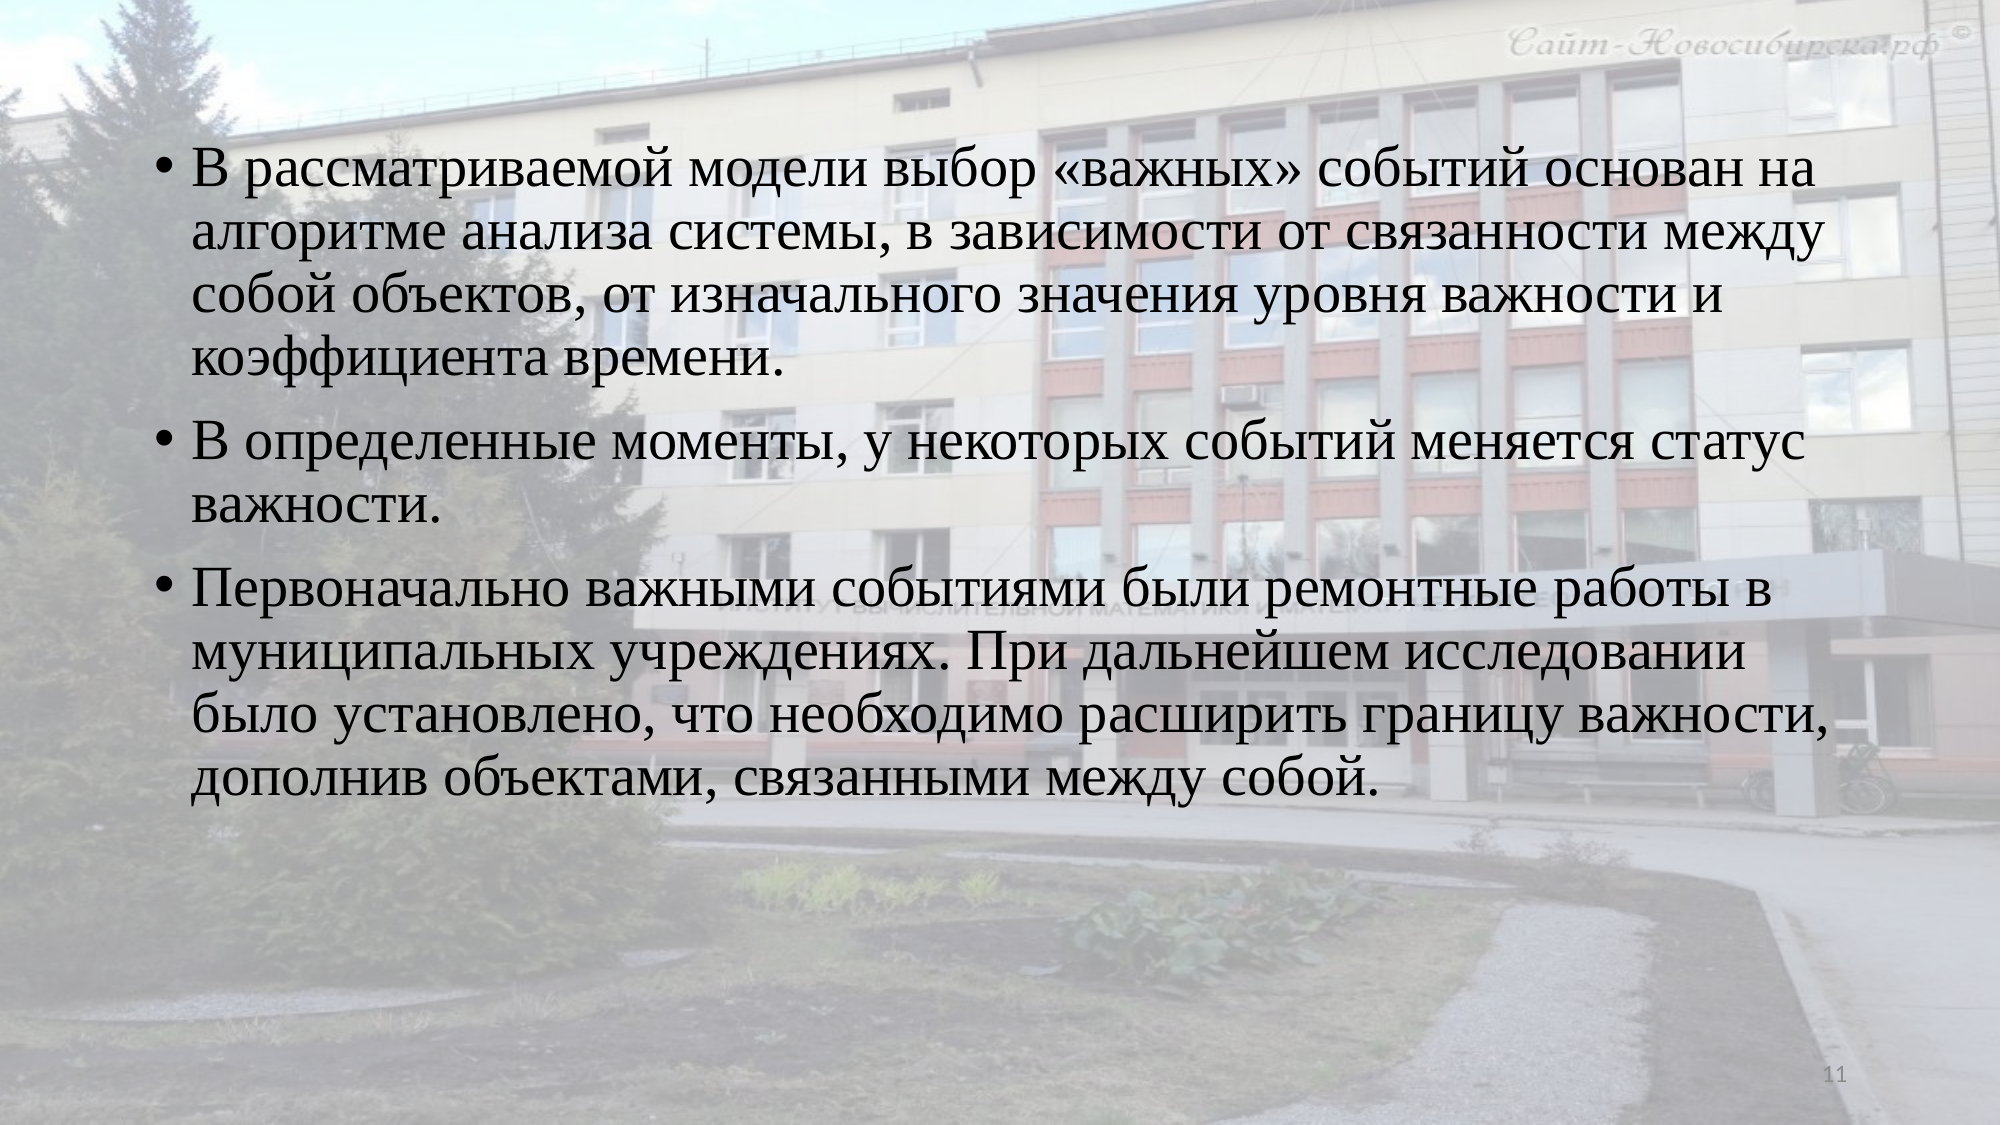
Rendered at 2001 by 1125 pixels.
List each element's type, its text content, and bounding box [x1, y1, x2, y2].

slide_number 11 [1412, 1042, 1863, 1103]
list В рассматриваемой модели выбор «важных» событий основан на алгоритме анализа системы, в зависимости от связанности между собой объектов, от изначального значения уровня важности и коэффициента времени. В определенные моменты, у некоторых событий меняется статус важности. Первоначально важными событиями были ремонтные работы в муниципальных учреждениях. При дальнейшем исследовании было установлено, что необходимо расширить границу важности, дополнив объектами, связанными между собой. [139, 128, 1865, 843]
